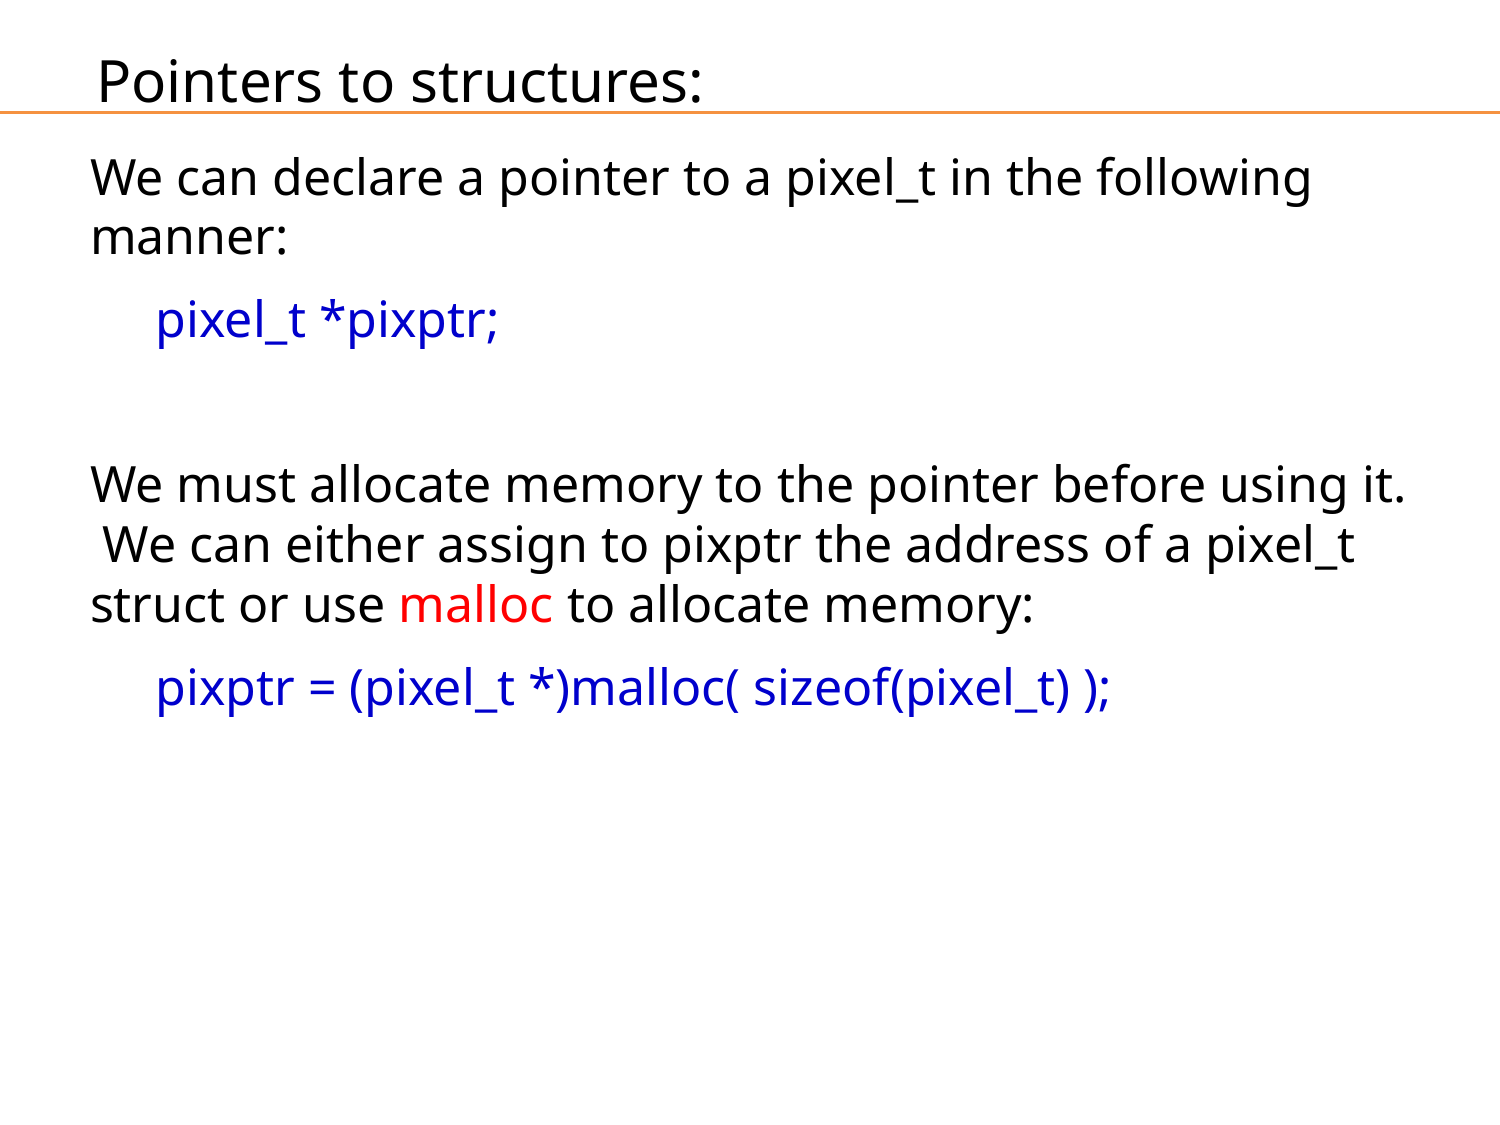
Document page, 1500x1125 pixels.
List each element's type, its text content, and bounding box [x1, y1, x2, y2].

list We can declare a pointer to a pixel_t in the following manner: pixel_t *pixptr; We must allocate memory to the pointer before using it. We can either assign to pixptr the address of a pixel_t struct or use malloc to allocate memory: pixptr = (pixel_t *)malloc( sizeof(pixel_t) ); [75, 137, 1425, 1075]
text_box Pointers to structures: [81, 37, 875, 111]
